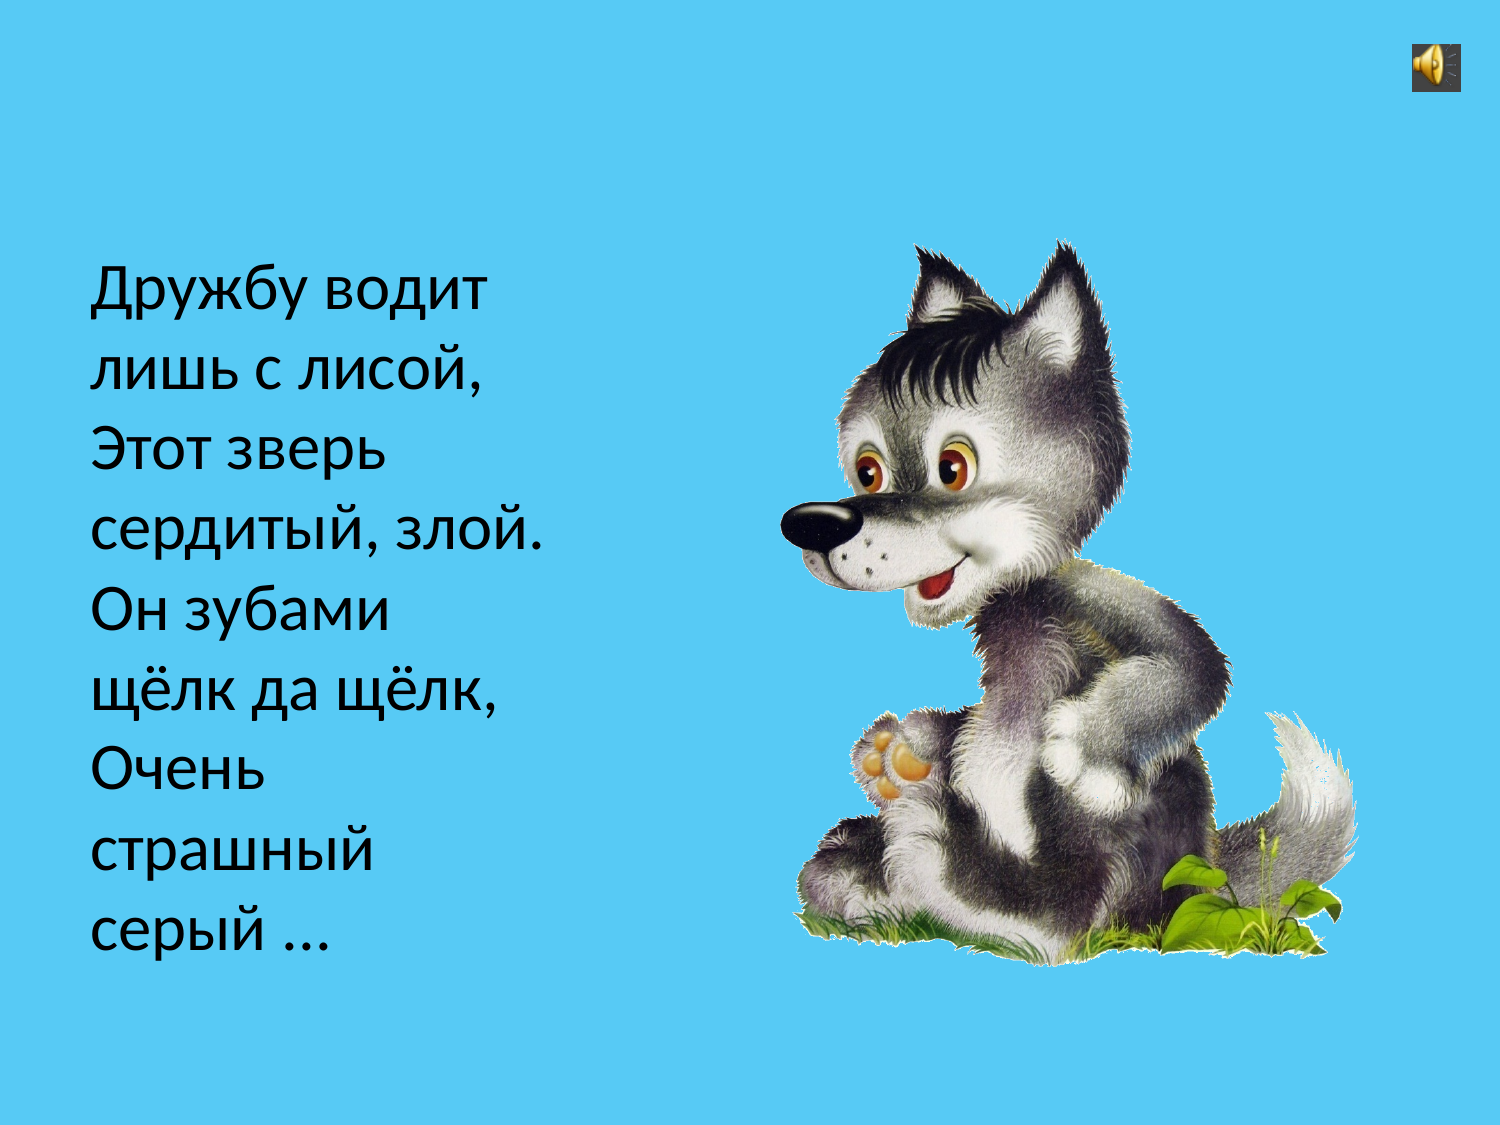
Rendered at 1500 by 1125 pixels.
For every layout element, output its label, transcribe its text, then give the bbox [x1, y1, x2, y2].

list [749, 210, 1406, 999]
picture [1411, 42, 1462, 93]
list Дружбу водит лишь с лисой, Этот зверь сердитый, злой. Он зубами щёлк да щёлк, Очень страшный серый ... [75, 235, 569, 1005]
